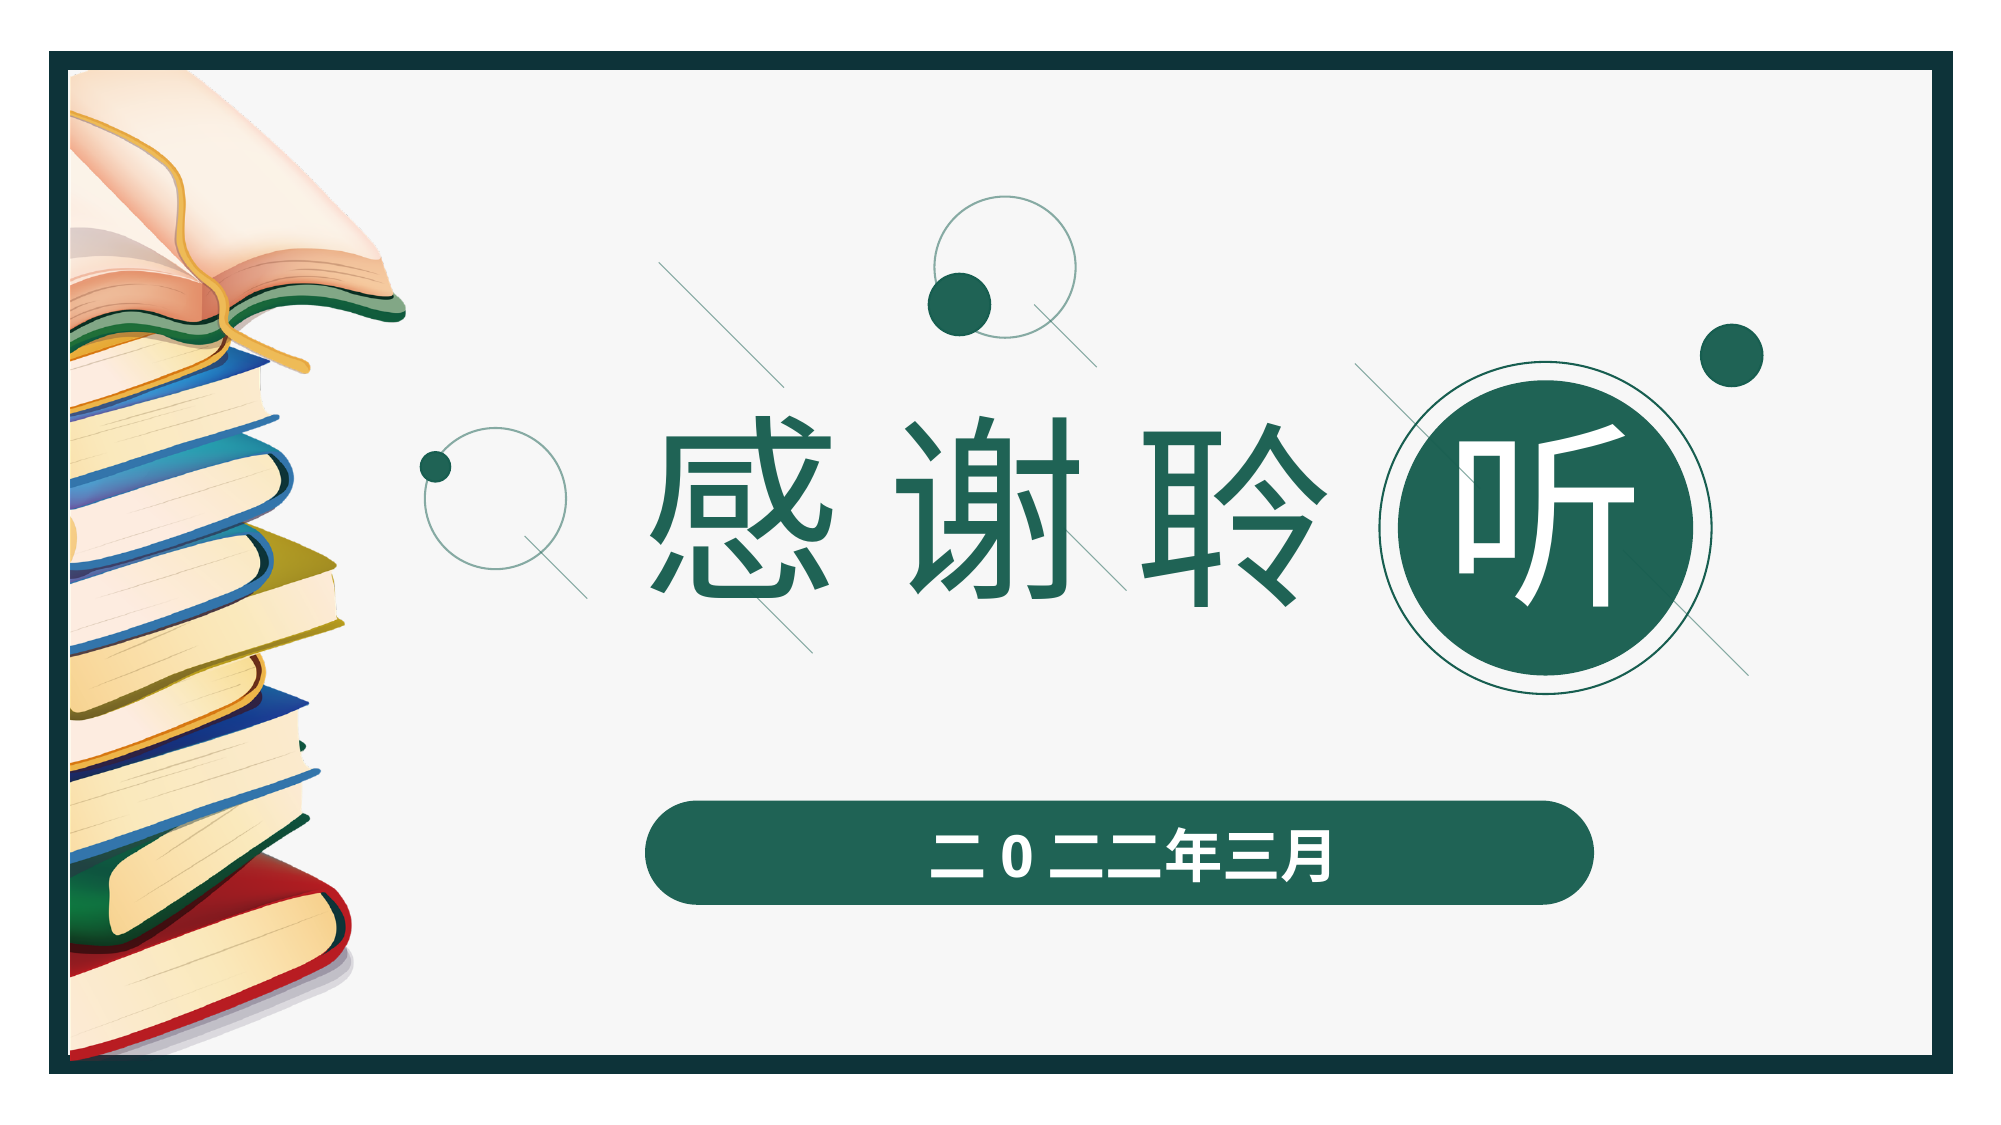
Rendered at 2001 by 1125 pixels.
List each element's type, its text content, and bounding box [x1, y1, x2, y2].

text_box [425, 451, 452, 483]
text_box [927, 272, 992, 337]
text_box [58, 59, 1942, 1065]
text_box [1699, 323, 1764, 388]
text_box [933, 195, 1077, 339]
text_box 谢 [872, 377, 1103, 632]
text_box 二0二二年三月 [913, 811, 1434, 897]
text_box [425, 426, 568, 571]
picture [70, 70, 425, 1061]
text_box 聆 [1119, 383, 1350, 639]
text_box [643, 799, 1596, 906]
text_box 感 [626, 377, 857, 632]
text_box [1379, 361, 1712, 694]
